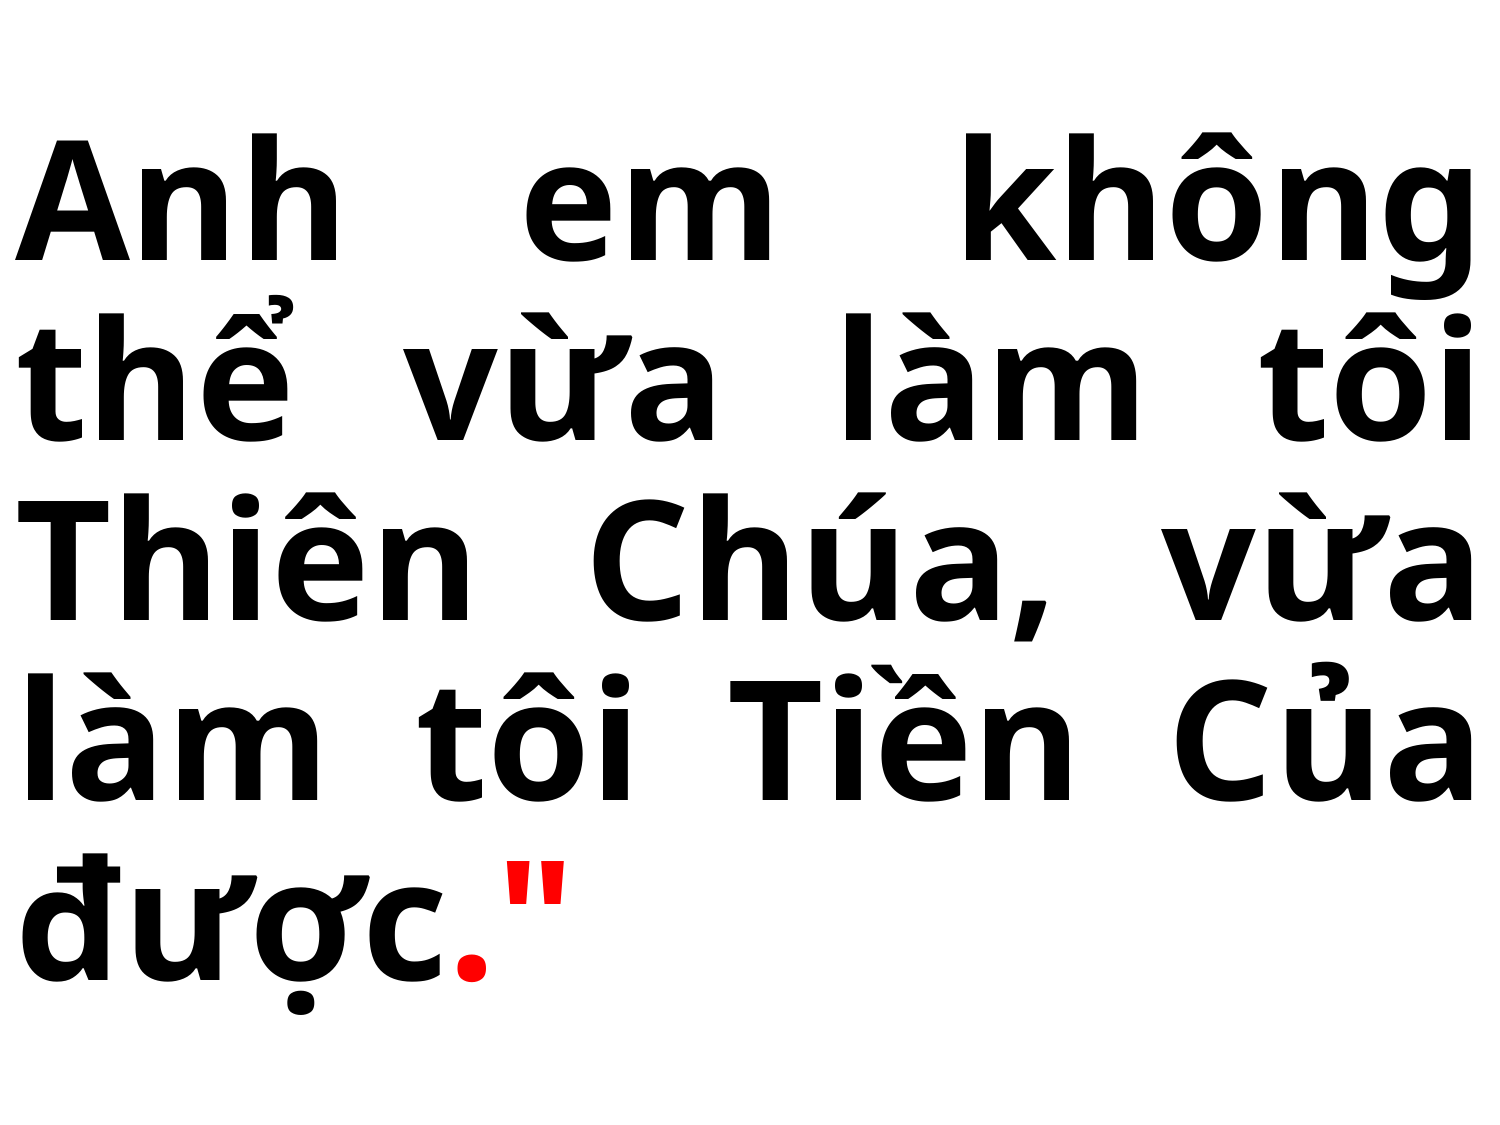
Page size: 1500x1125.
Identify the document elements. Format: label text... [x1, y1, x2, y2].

title Anh em không thể vừa làm tôi Thiên Chúa, vừa làm tôi Tiền Của được." [0, 47, 1500, 1087]
